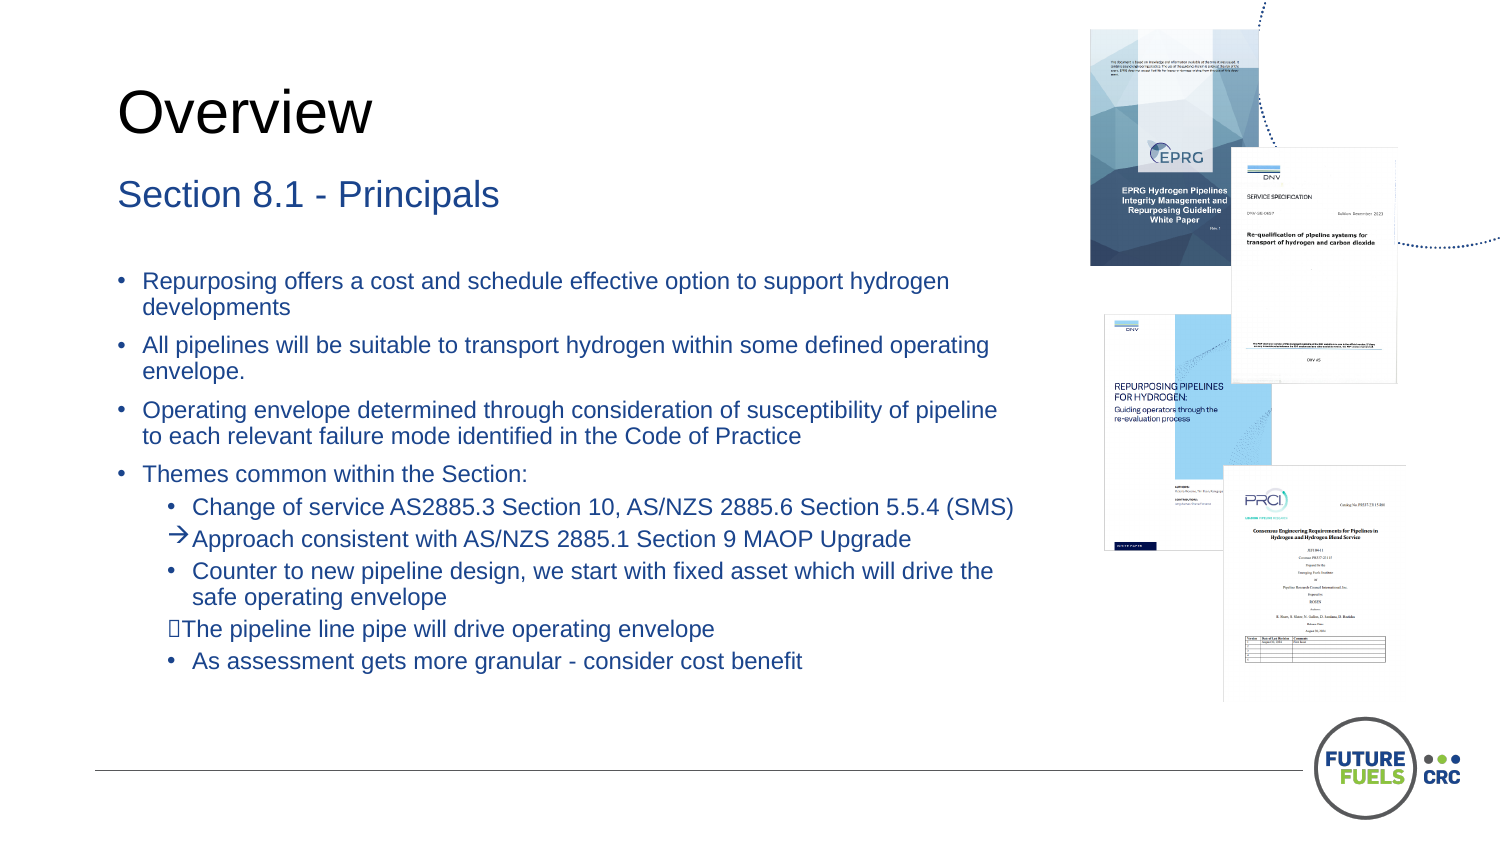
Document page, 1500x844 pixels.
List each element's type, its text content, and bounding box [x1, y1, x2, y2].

list Repurposing offers a cost and schedule effective option to support hydrogen developments All pipelines will be suitable to transport hydrogen within some defined operating envelope. Operating envelope determined through consideration of susceptibility of pipeline to each relevant failure mode identified in the Code of Practice Themes common within the Section: Change of service AS2885.3 Section 10, AS/NZS 2885.6 Section 5.5.4 (SMS) Approach consistent with AS/NZS 2885.1 Section 9 MAOP Upgrade Counter to new pipeline design, we start with fixed asset which will drive the safe operating envelope The pipeline line pipe will drive operating envelope As assessment gets more granular - consider cost benefit [102, 261, 1032, 708]
picture [1090, 0, 1500, 702]
title Overview [102, 73, 1090, 156]
picture [1307, 710, 1467, 826]
list Section 8.1 - Principals [102, 167, 1033, 250]
